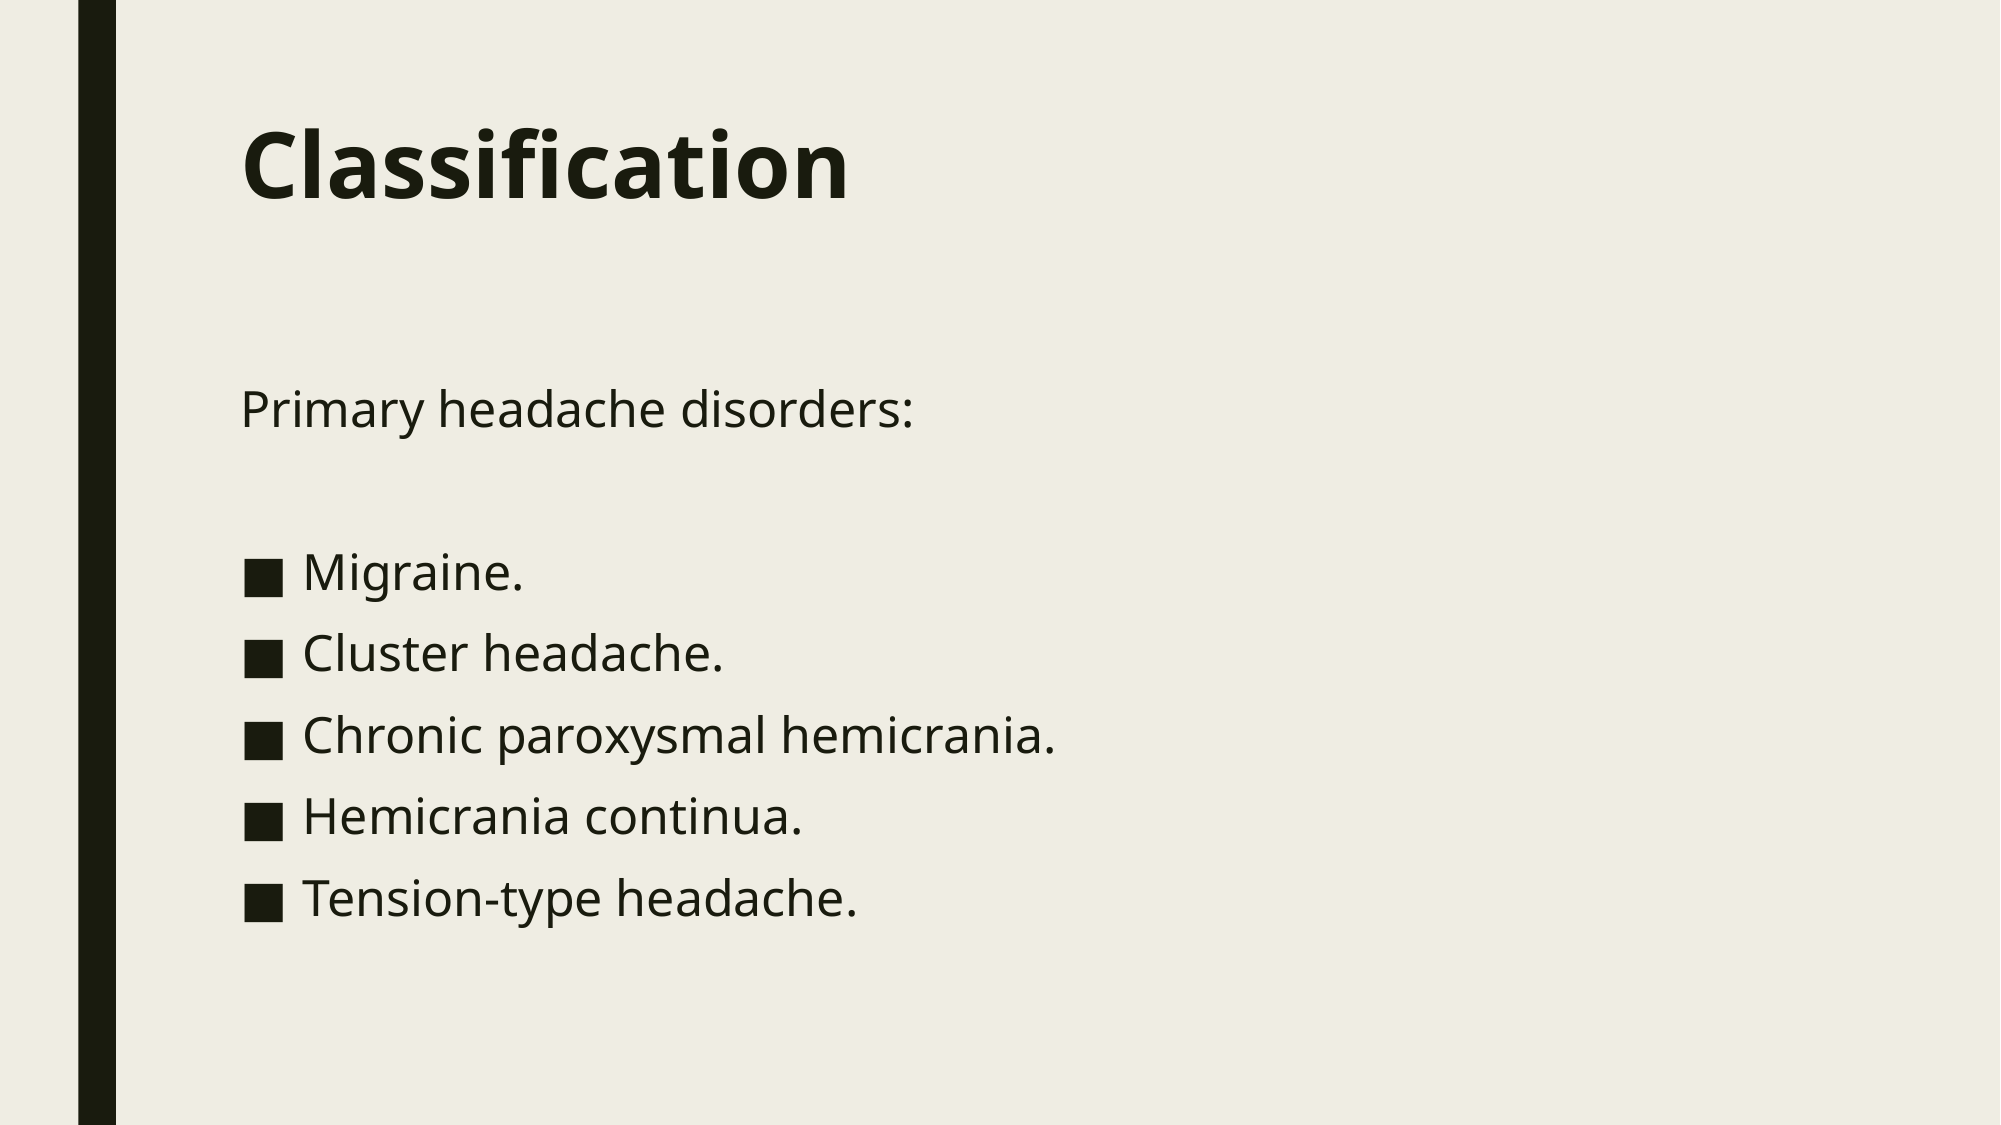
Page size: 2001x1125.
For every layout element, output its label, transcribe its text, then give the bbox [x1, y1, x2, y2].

list Primary headache disorders: Migraine. Cluster headache. Chronic paroxysmal hemicrania. Hemicrania continua. Tension-type headache. [225, 375, 1800, 963]
title Classification [225, 112, 1800, 357]
